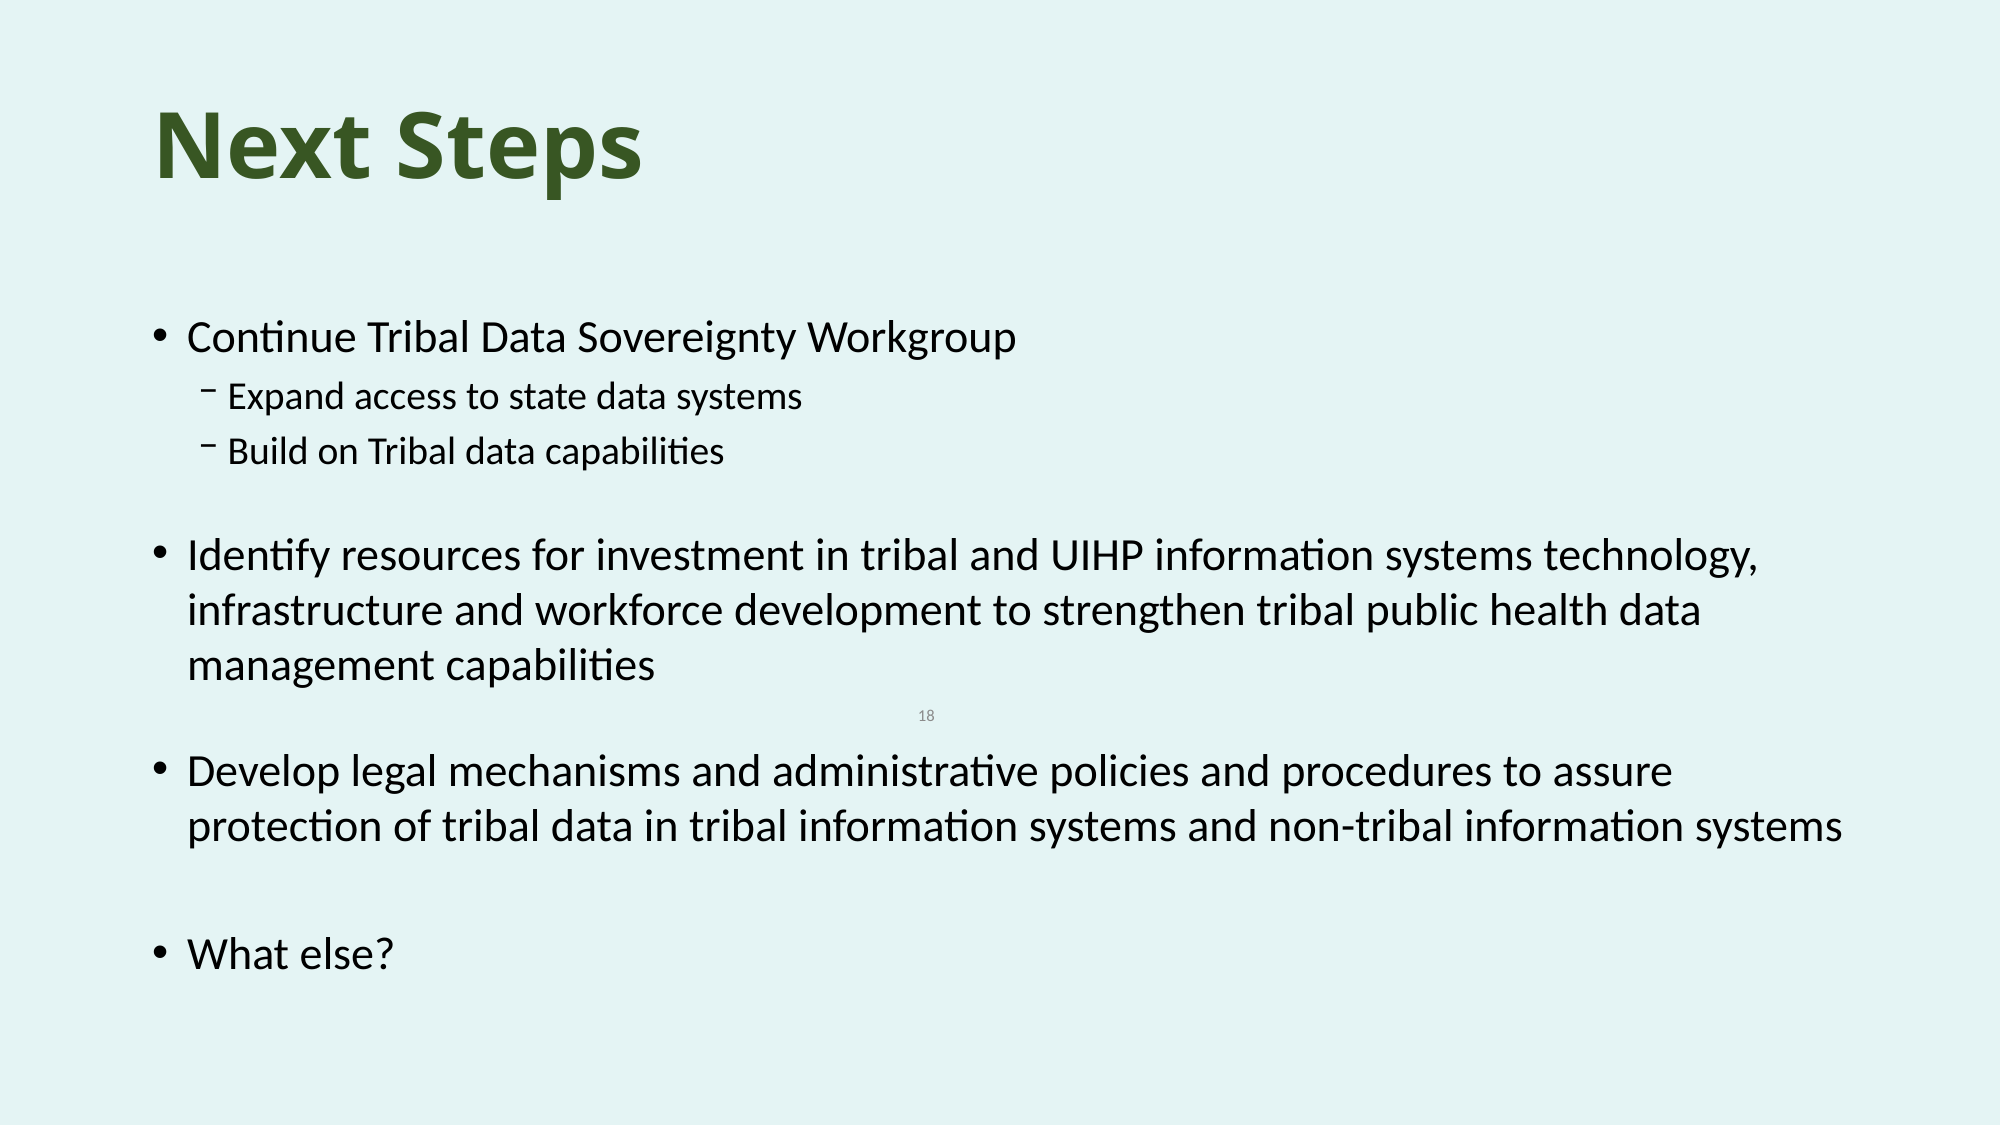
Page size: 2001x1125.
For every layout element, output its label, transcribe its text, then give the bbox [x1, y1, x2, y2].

text_box Continue Tribal Data Sovereignty Workgroup Expand access to state data systems Build on Tribal data capabilities Identify resources for investment in tribal and UIHP information systems technology, infrastructure and workforce development to strengthen tribal public health data management capabilities Develop legal mechanisms and administrative policies and procedures to assure protection of tribal data in tribal information systems and non-tribal information systems What else? [137, 299, 1863, 1014]
text_box Next Steps [137, 55, 1938, 244]
